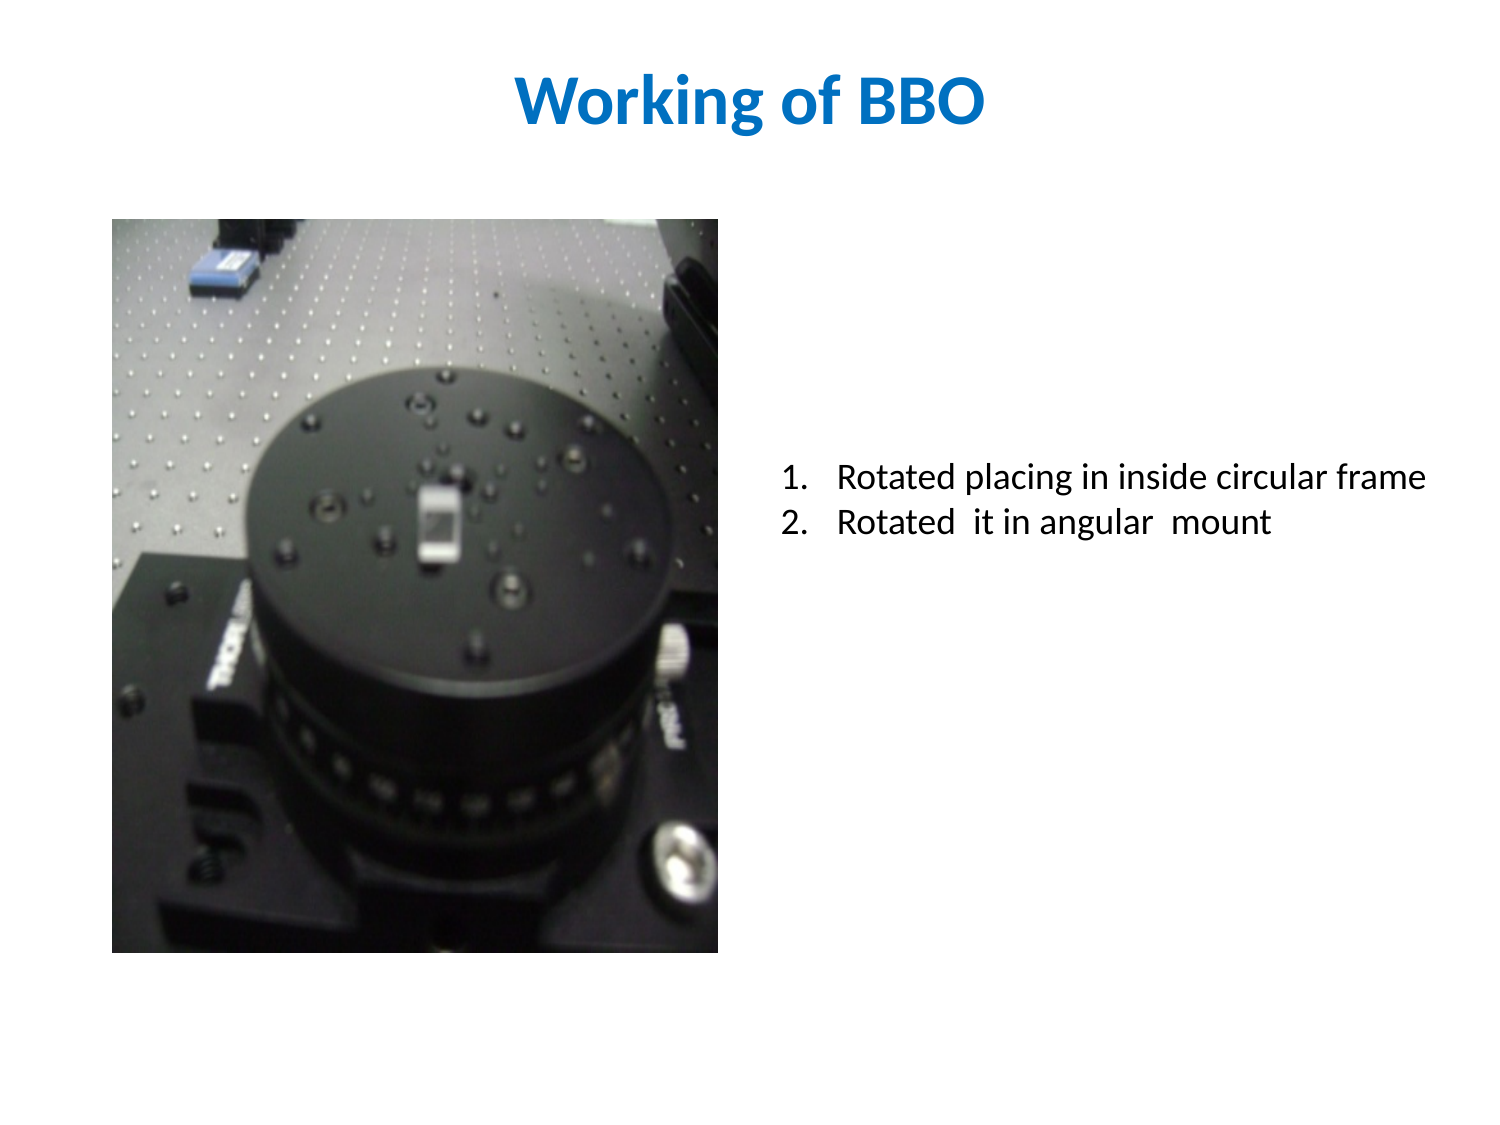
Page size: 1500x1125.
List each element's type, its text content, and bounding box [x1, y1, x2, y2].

text_box Rotated placing in inside circular frame Rotated it in angular mount [765, 444, 1443, 595]
picture [111, 219, 719, 953]
title Working of BBO [75, 45, 1425, 233]
